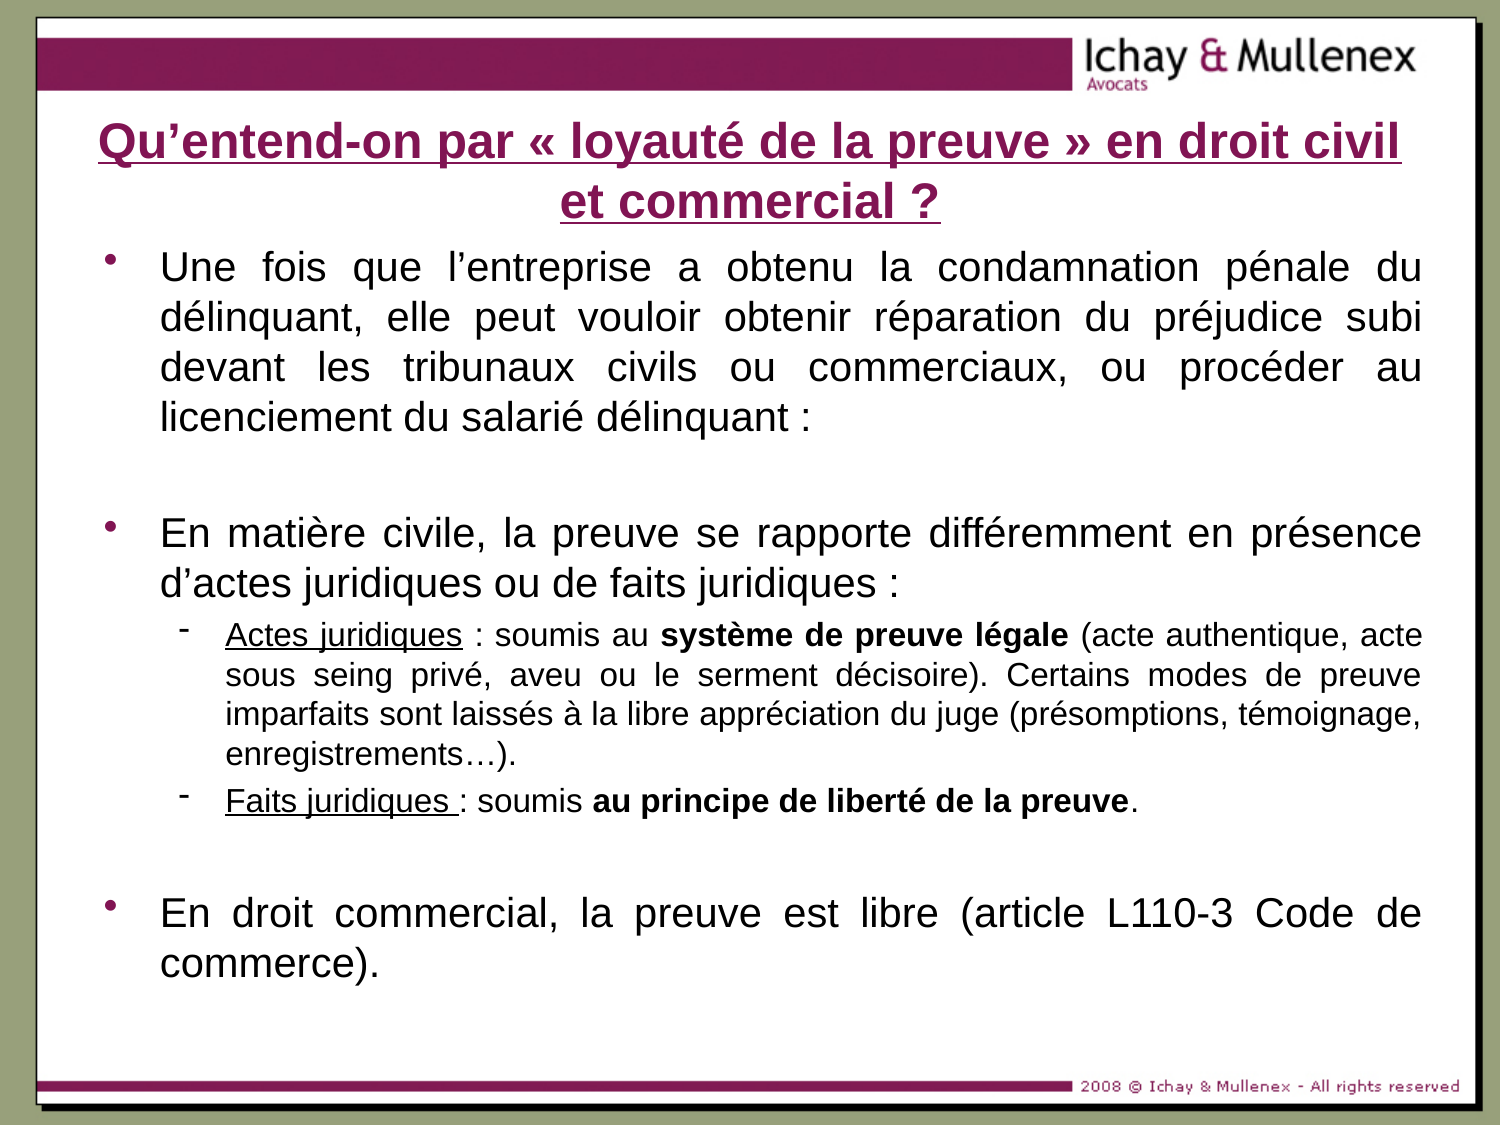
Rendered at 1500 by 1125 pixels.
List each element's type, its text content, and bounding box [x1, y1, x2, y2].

list Une fois que l’entreprise a obtenu la condamnation pénale du délinquant, elle peut vouloir obtenir réparation du préjudice subi devant les tribunaux civils ou commerciaux, ou procéder au licenciement du salarié délinquant : En matière civile, la preuve se rapporte différemment en présence d’actes juridiques ou de faits juridiques : Actes juridiques : soumis au système de preuve légale (acte authentique, acte sous seing privé, aveu ou le serment décisoire). Certains modes de preuve imparfaits sont laissés à la libre appréciation du juge (présomptions, témoignage, enregistrements…). Faits juridiques : soumis au principe de liberté de la preuve. En droit commercial, la preuve est libre (article L110-3 Code de commerce). [88, 231, 1439, 1052]
picture [0, 0, 1500, 1125]
title Qu’entend-on par « loyauté de la preuve » en droit civil et commercial ? [74, 44, 1426, 233]
